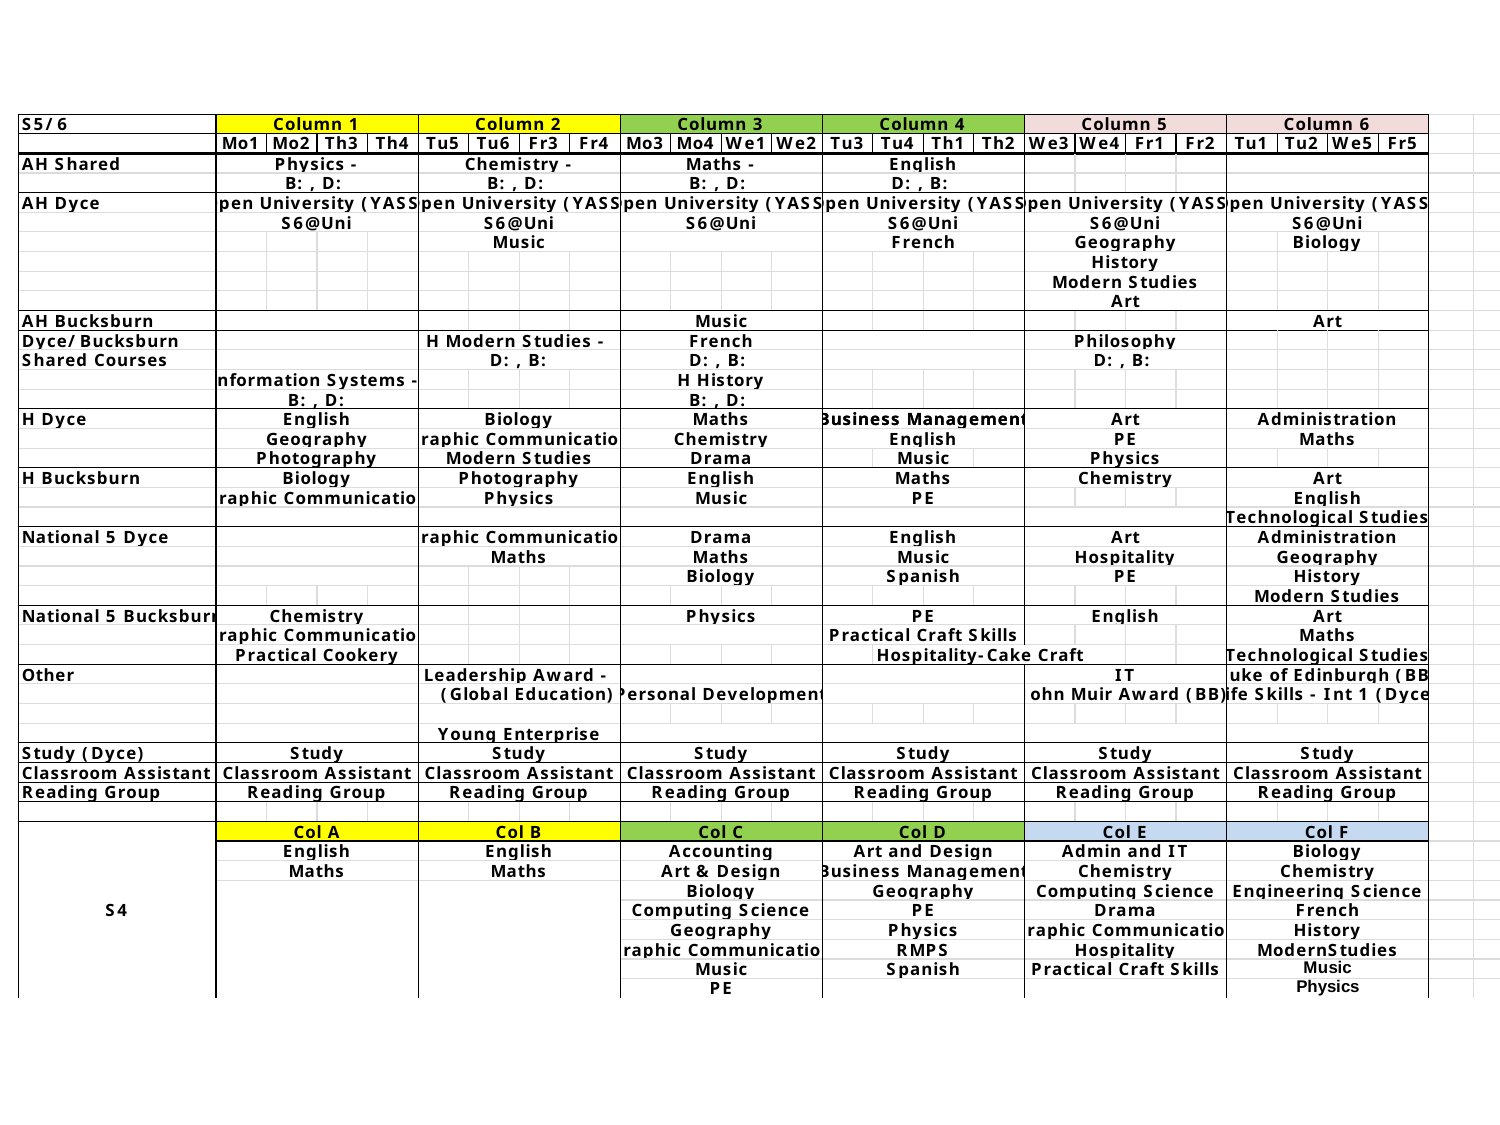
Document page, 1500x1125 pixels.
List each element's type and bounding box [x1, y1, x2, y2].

text_box [17, 113, 1500, 999]
